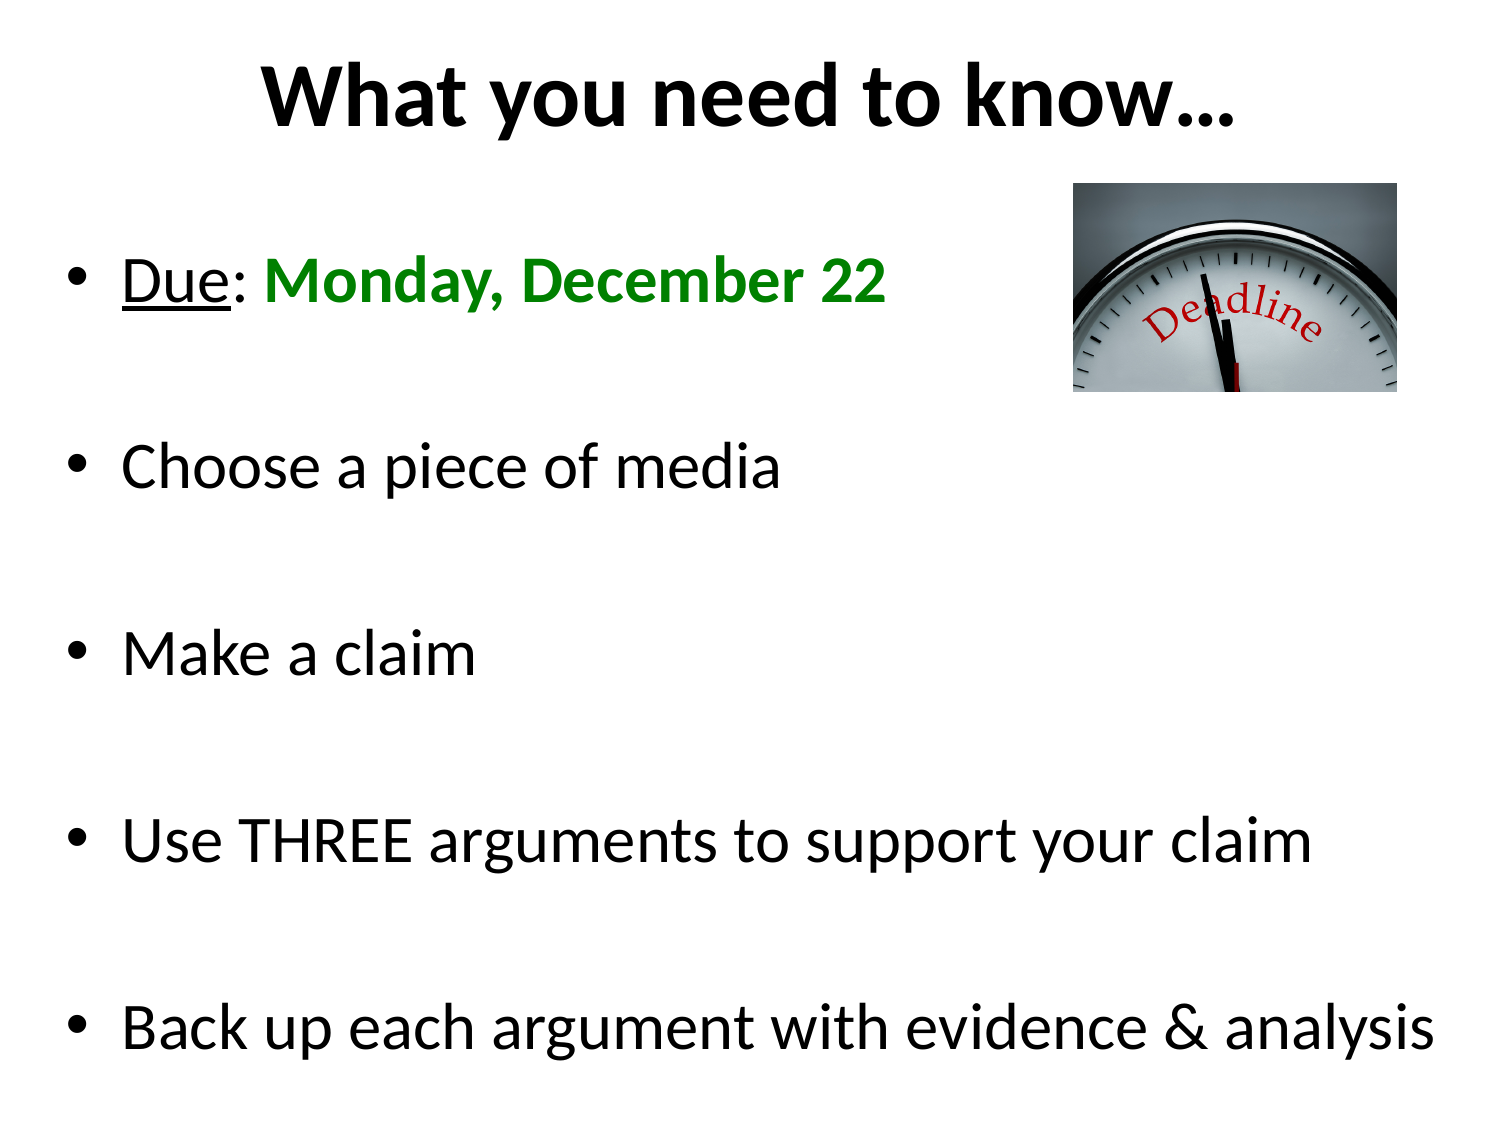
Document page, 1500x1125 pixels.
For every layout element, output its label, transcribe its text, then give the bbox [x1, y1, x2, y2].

title What you need to know… [75, 0, 1425, 184]
list Due: Monday, December 22 Choose a piece of media Make a claim Use THREE arguments to support your claim Back up each argument with evidence & analysis [50, 227, 1456, 1125]
picture [1073, 183, 1398, 392]
